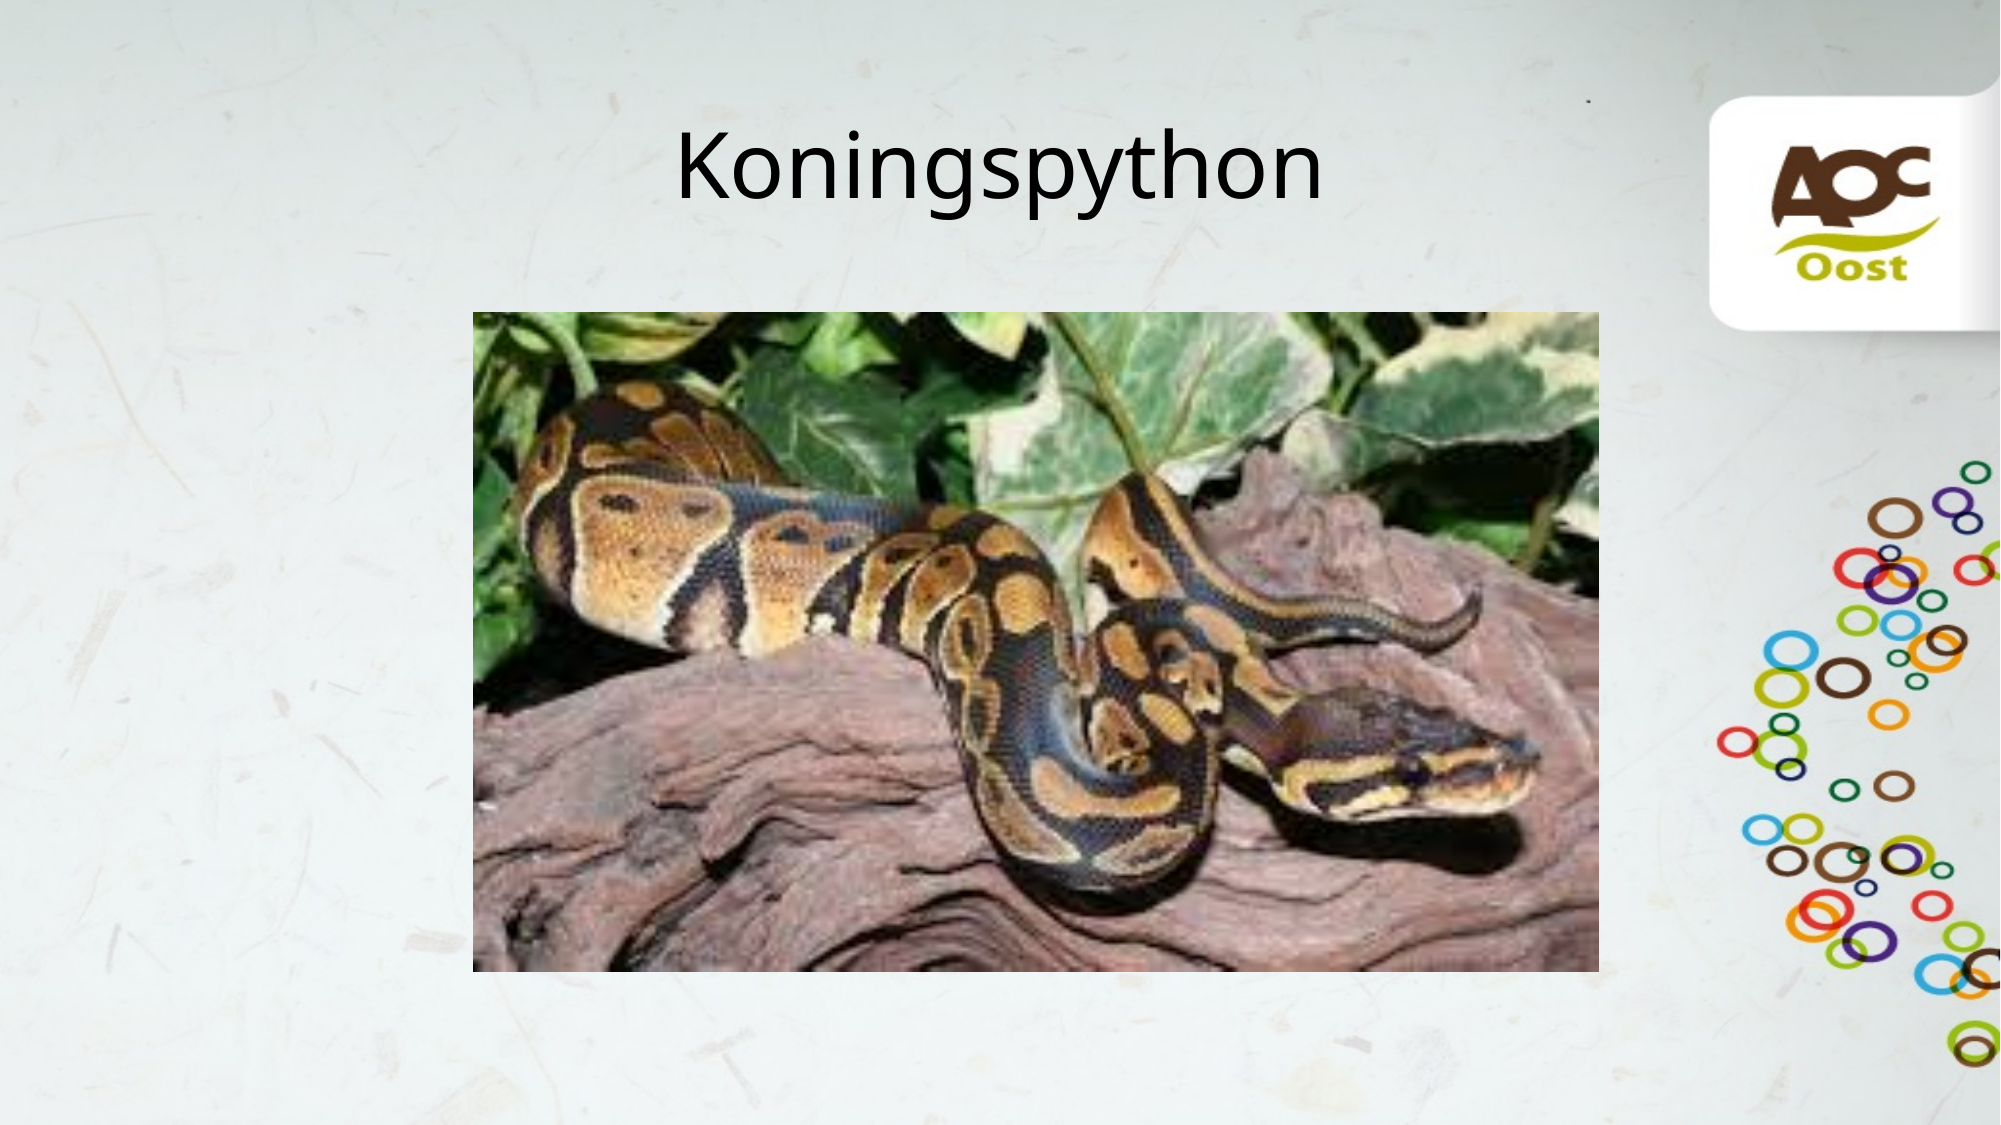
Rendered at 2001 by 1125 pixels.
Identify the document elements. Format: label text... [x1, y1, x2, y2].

title Koningspython [137, 59, 1863, 278]
picture [0, 0, 2001, 1125]
